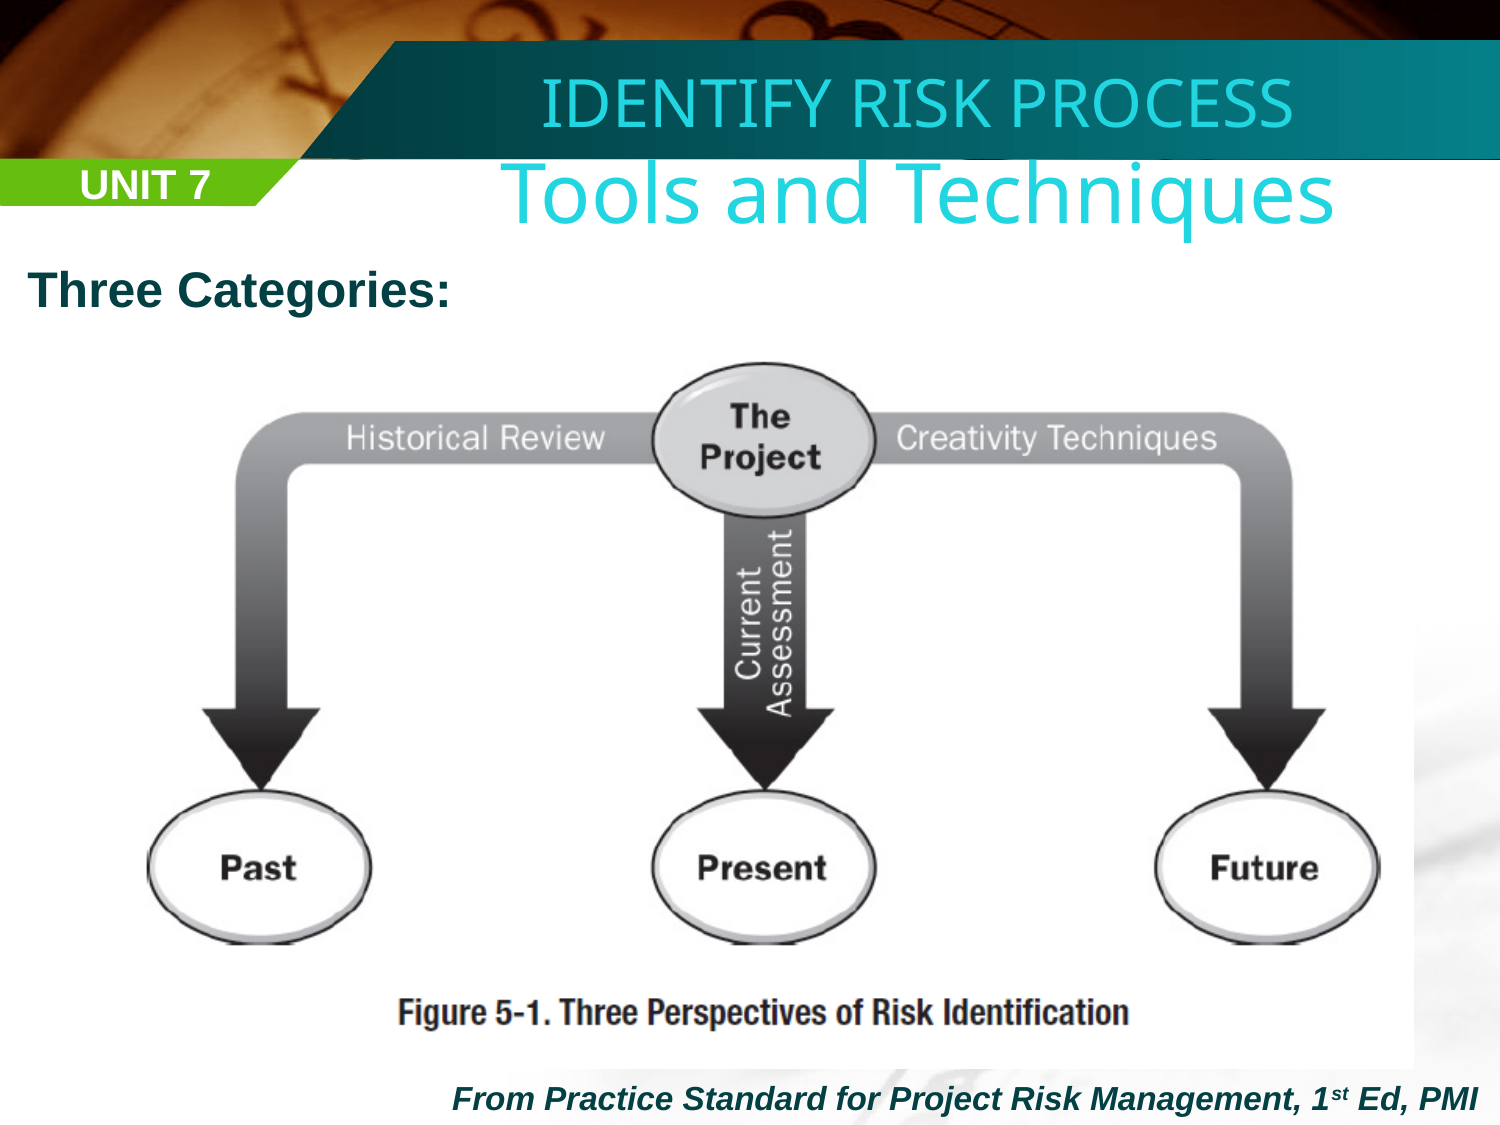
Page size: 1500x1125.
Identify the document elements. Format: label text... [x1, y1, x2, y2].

picture [86, 331, 1500, 1069]
text_box IDENTIFY RISK PROCESS Tools and Techniques [337, 53, 1500, 248]
text_box Three Categories: [12, 249, 1488, 425]
text_box UNIT 7 [0, 149, 296, 215]
picture [0, 0, 1500, 158]
text_box From Practice Standard for Project Risk Management, 1st Ed, PMI [437, 1069, 1500, 1125]
